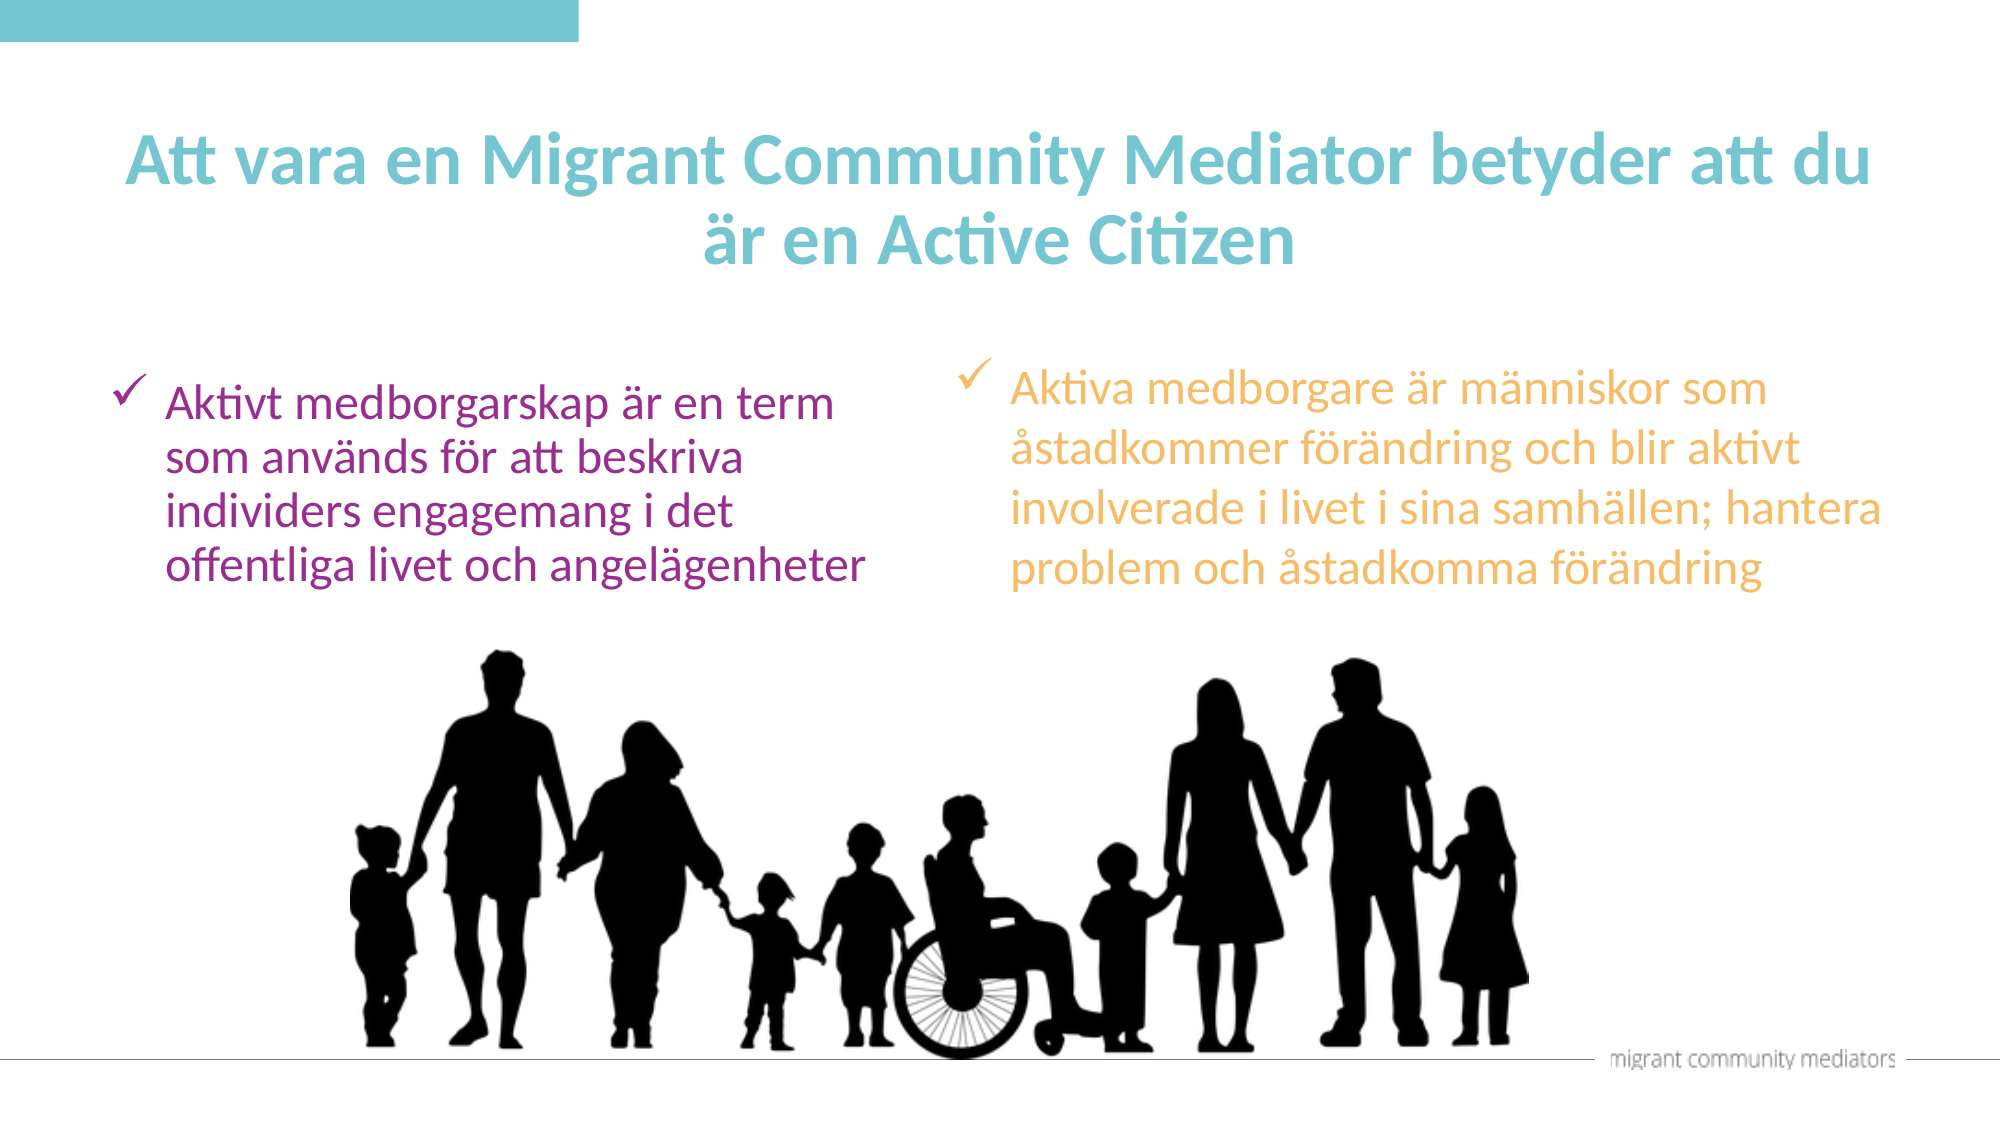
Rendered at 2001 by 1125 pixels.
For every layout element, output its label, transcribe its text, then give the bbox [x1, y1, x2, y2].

list Aktivt medborgarskap är en term som används för att beskriva individers engagemang i det offentliga livet och angelägenheter [93, 368, 940, 623]
picture [349, 649, 1530, 1060]
list Att vara en Migrant Community Mediator betyder att du är en Active Citizen [99, 111, 1901, 290]
text_box Aktiva medborgare är människor som åstadkommer förändring och blir aktivt involverade i livet i sina samhällen; hantera problem och åstadkomma förändring [939, 347, 1988, 602]
